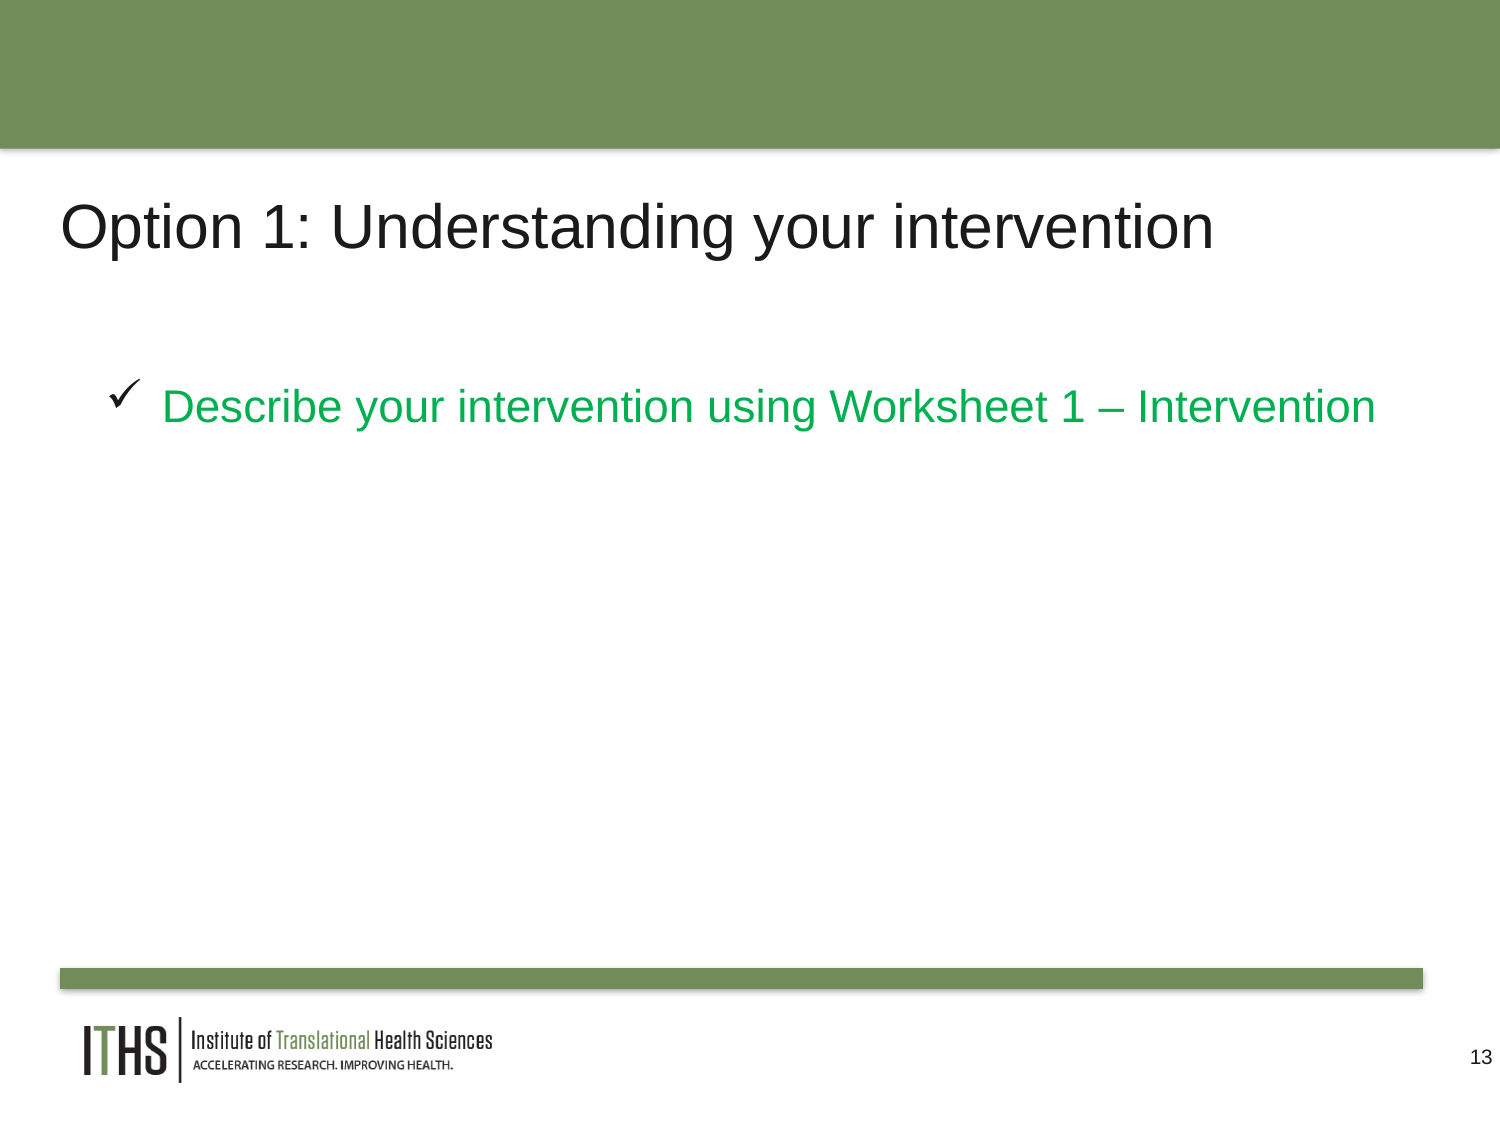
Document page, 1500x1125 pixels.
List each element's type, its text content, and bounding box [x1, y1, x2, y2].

picture [84, 1017, 492, 1083]
title Option 1: Understanding your intervention [60, 178, 1350, 334]
text_box [0, 0, 1500, 149]
text_box Describe your intervention using Worksheet 1 – Intervention [90, 369, 1393, 604]
